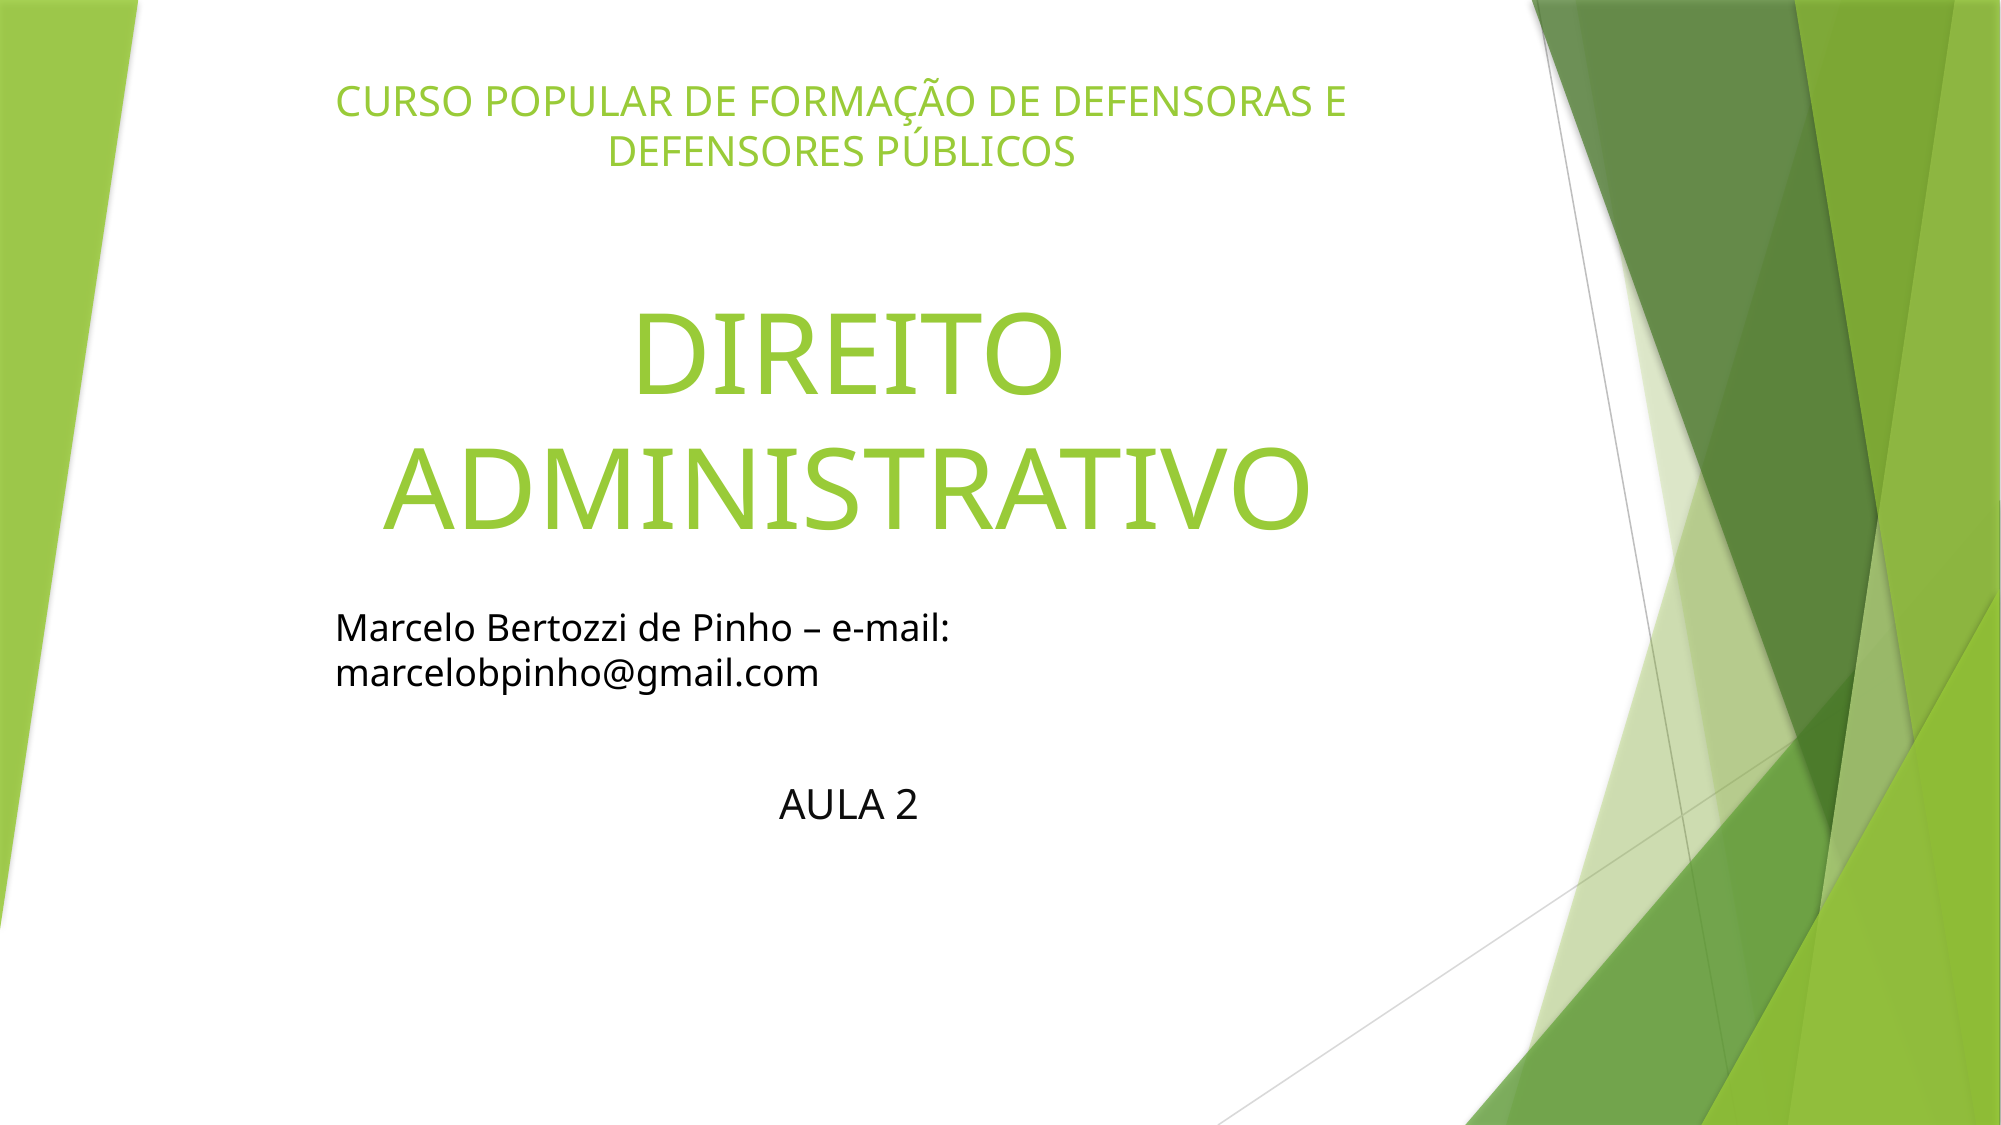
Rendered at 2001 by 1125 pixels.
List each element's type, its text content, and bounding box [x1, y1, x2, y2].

subtitle AULA 2 [212, 770, 1487, 907]
text_box CURSO POPULAR DE FORMAÇÃO DE DEFENSORAS E DEFENSORES PÚBLICOS [196, 67, 1487, 182]
title DIREITO ADMINISTRATIVO [212, 289, 1487, 560]
text_box Marcelo Bertozzi de Pinho – e-mail: marcelobpinho@gmail.com [320, 596, 1415, 702]
